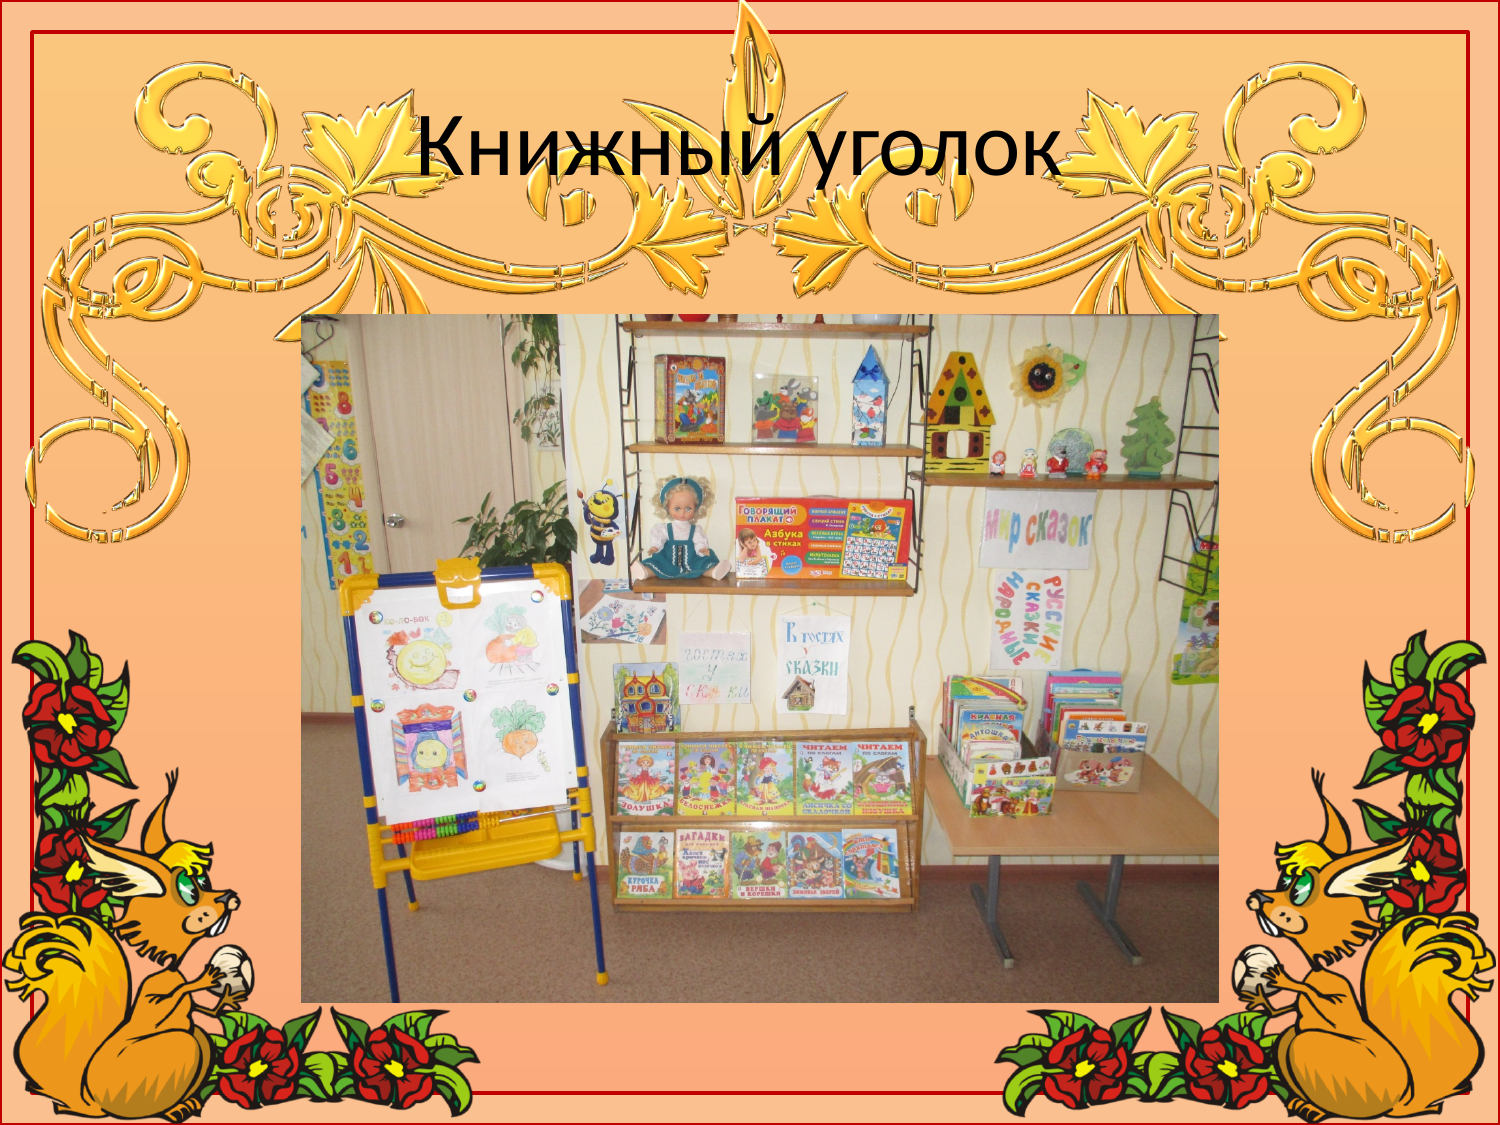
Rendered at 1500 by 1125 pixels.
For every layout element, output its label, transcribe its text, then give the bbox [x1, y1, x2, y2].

picture [993, 625, 1496, 1124]
title Книжный уголок [75, 45, 1425, 233]
picture [2, 625, 481, 1124]
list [300, 314, 1219, 1003]
picture [25, 0, 1475, 620]
